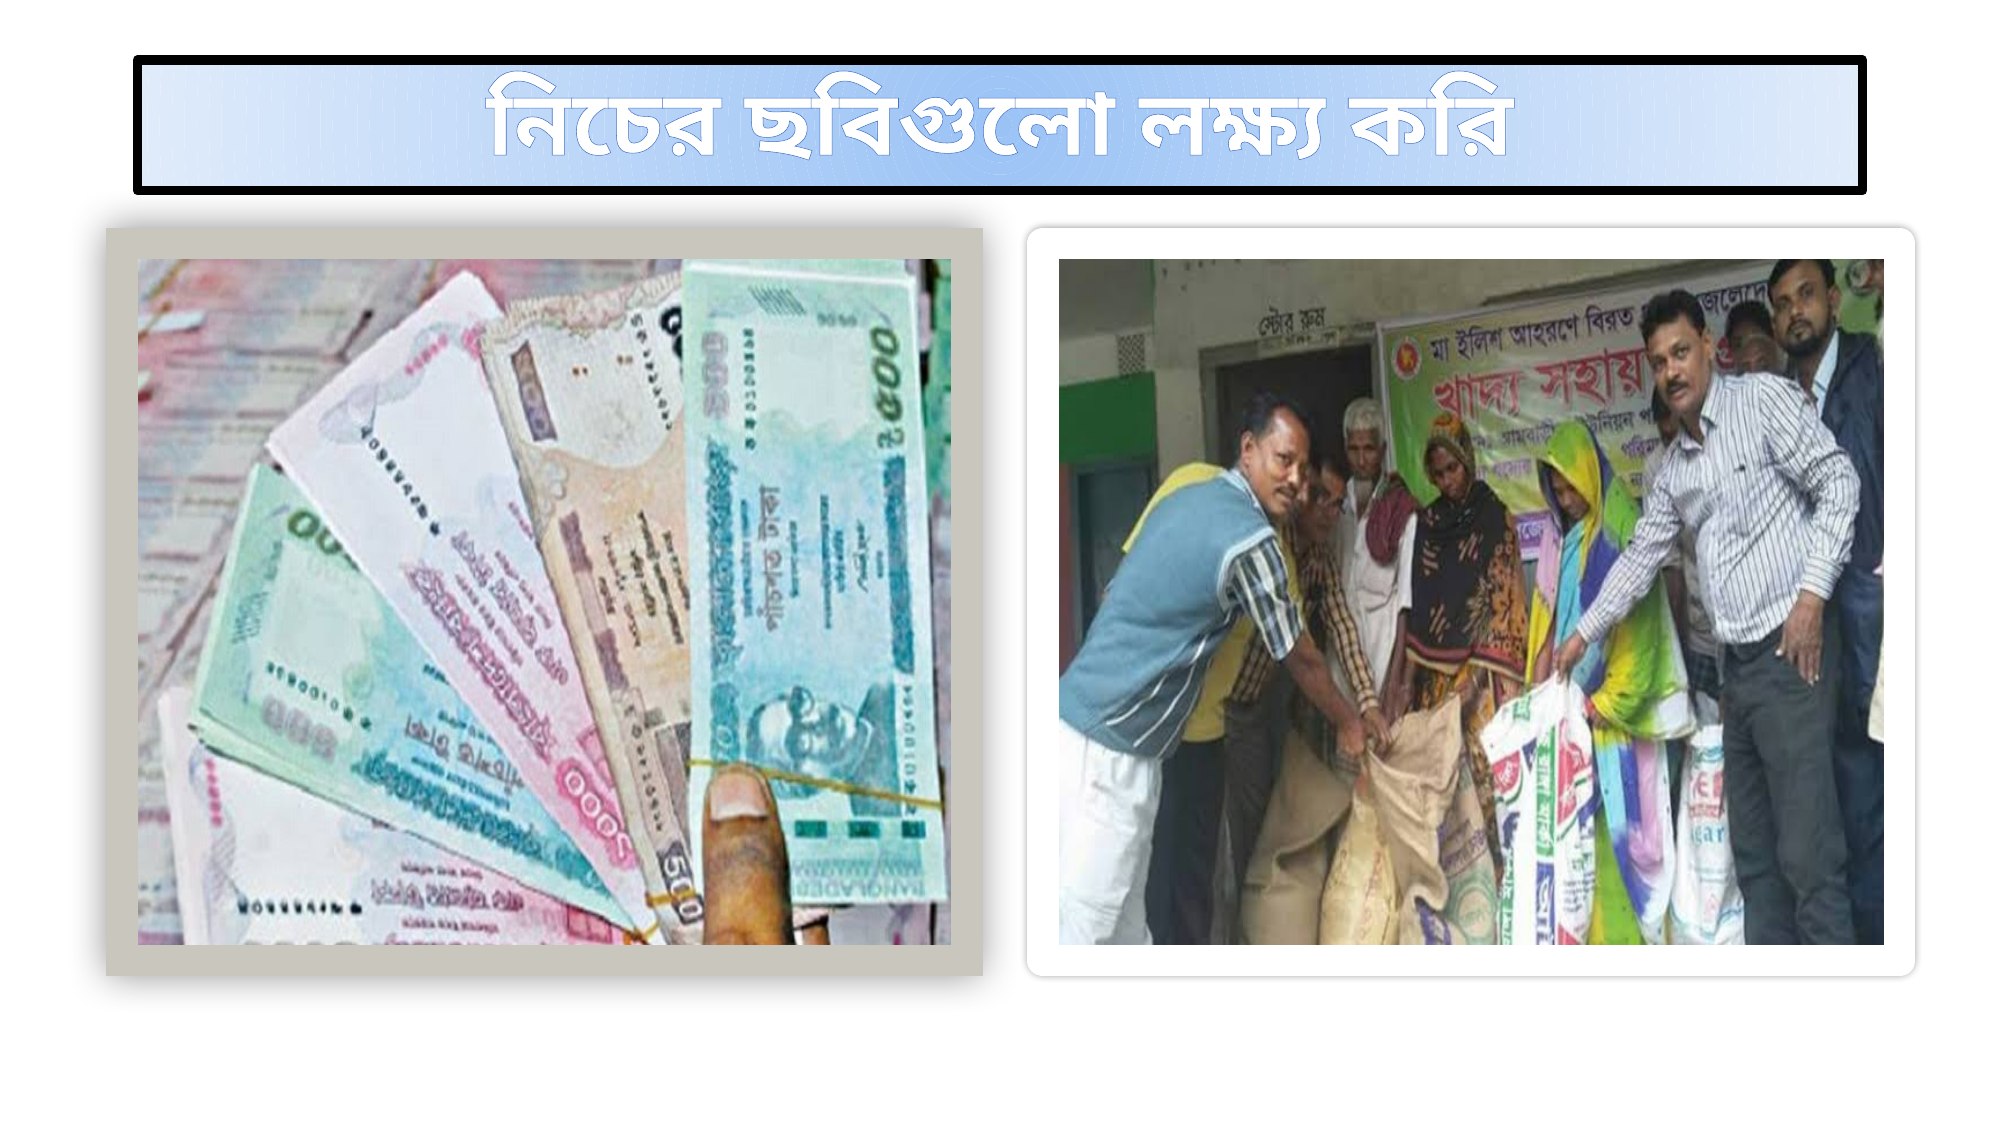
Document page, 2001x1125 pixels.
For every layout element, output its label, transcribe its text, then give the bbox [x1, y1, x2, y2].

picture [1058, 258, 1885, 946]
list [137, 258, 952, 946]
title নিচের ছবিগুলো লক্ষ্য করি [137, 59, 1863, 191]
